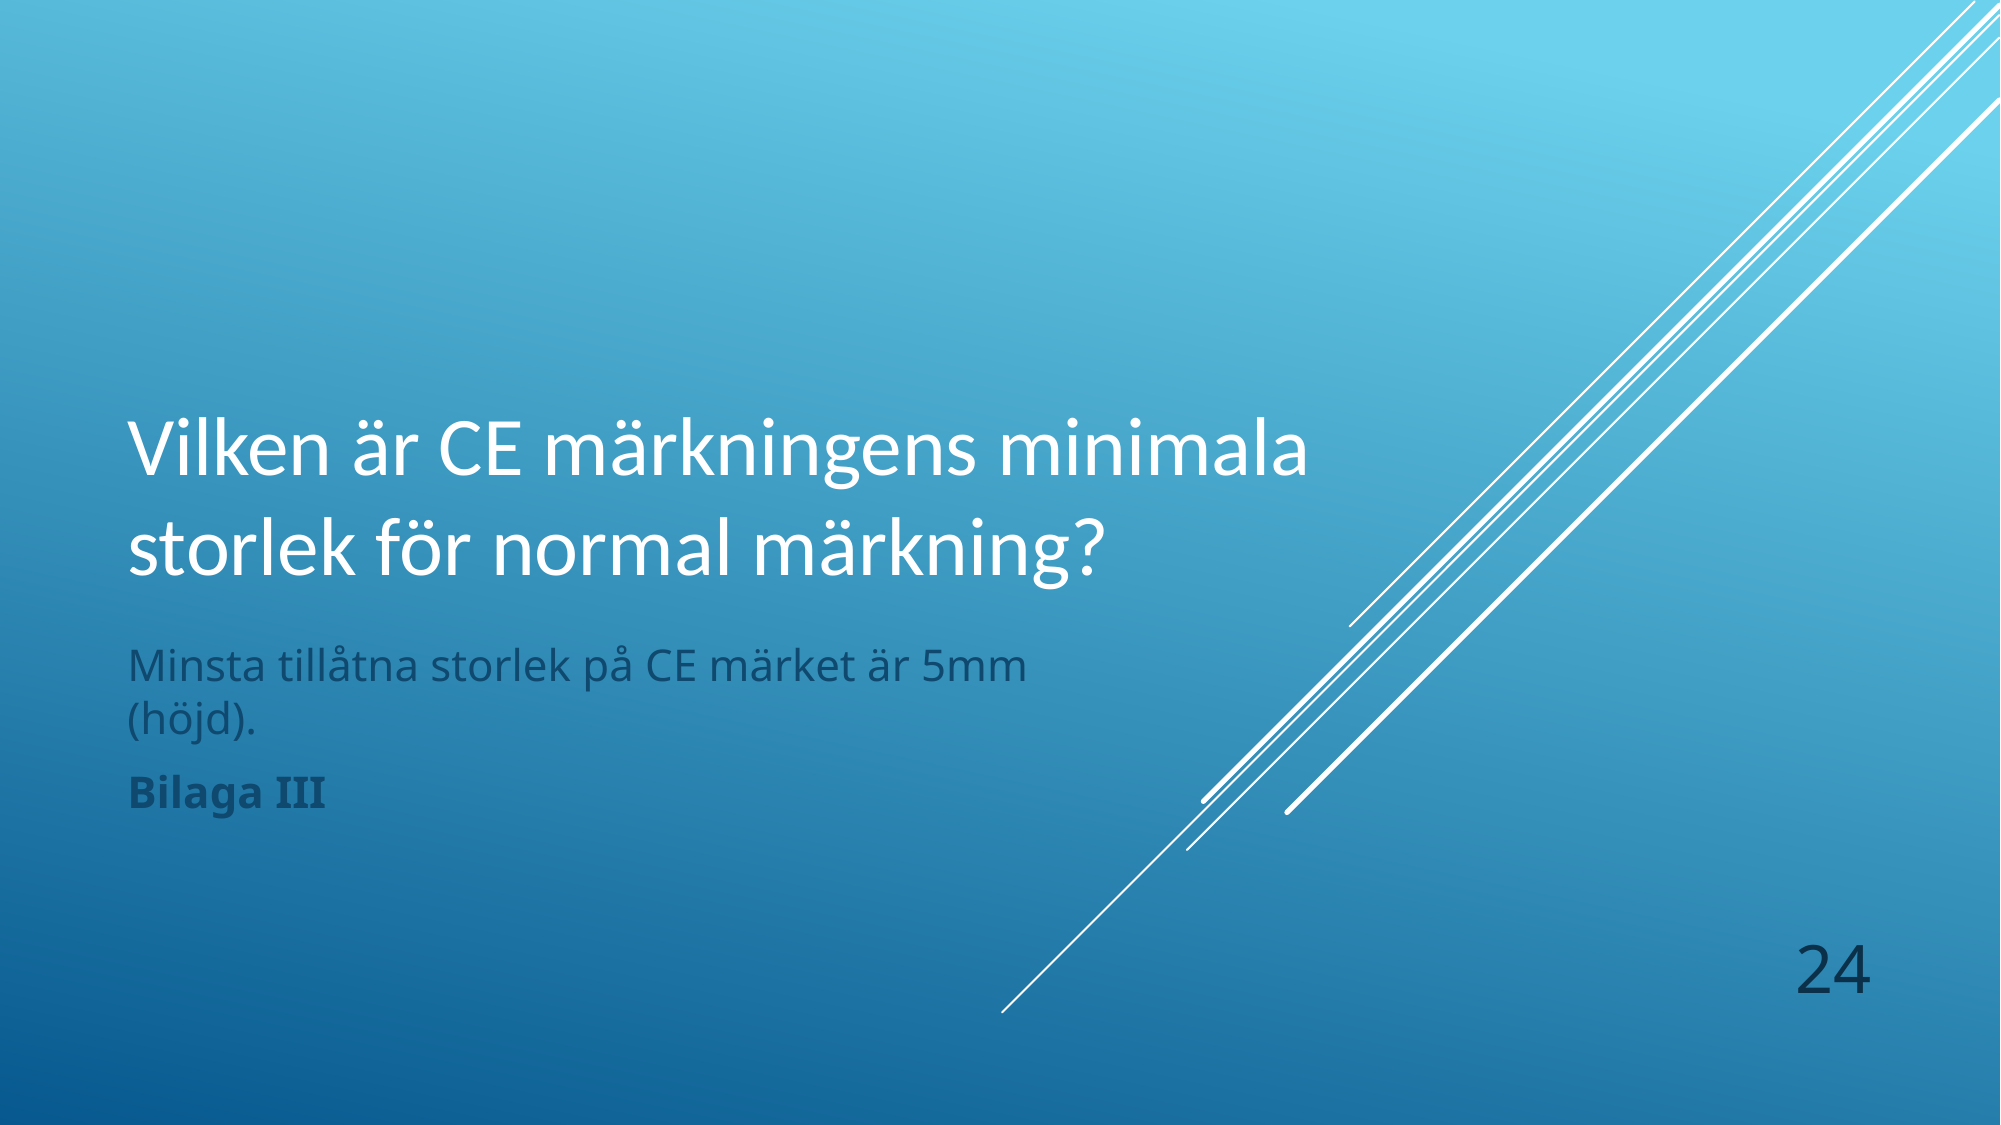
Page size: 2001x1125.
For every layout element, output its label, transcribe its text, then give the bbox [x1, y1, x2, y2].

slide_number 24 [1700, 915, 1888, 1025]
subtitle Minsta tillåtna storlek på CE märket är 5mm (höjd). Bilaga III [112, 630, 1163, 950]
title Vilken är CE märkningens minimala storlek för normal märkning? [112, 112, 1425, 600]
